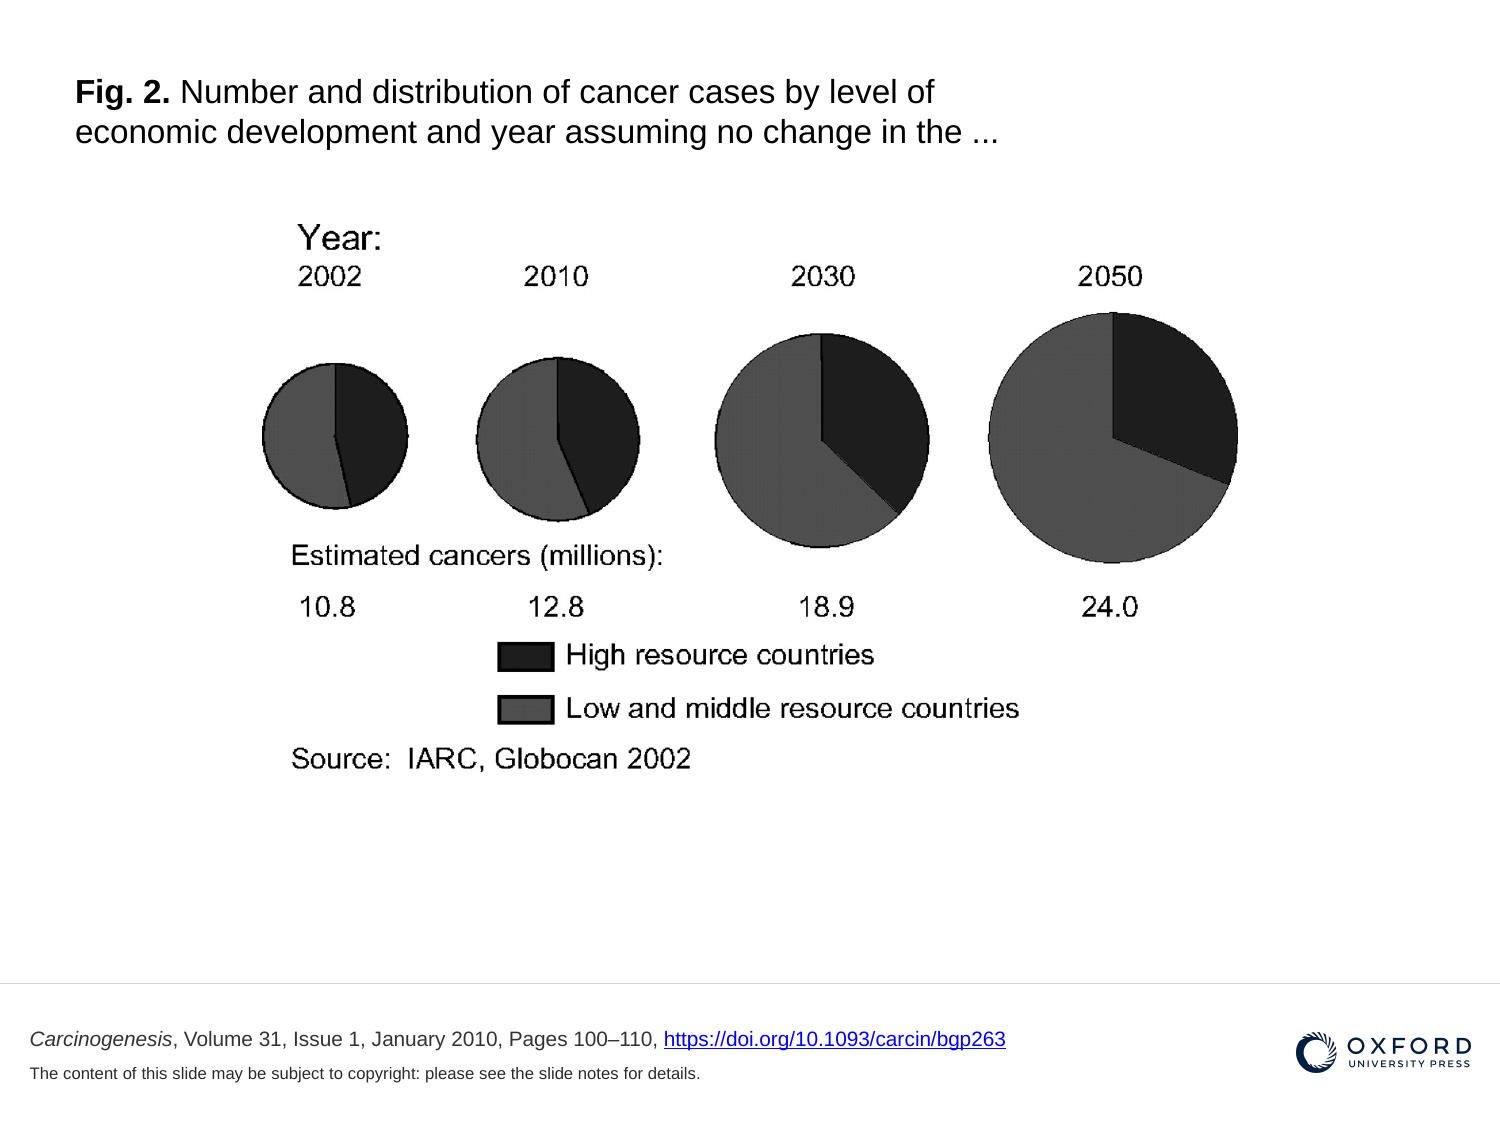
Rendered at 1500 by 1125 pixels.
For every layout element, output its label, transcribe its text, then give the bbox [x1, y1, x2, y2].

picture [262, 224, 1238, 772]
footer Carcinogenesis, Volume 31, Issue 1, January 2010, Pages 100–110, https://doi.org/10.1093/carcin/bgp263 The content of this slide may be subject to copyright: please see the slide notes for details. [0, 983, 1260, 1125]
picture [1296, 1032, 1471, 1073]
title Fig. 2. Number and distribution of cancer cases by level of economic development and year assuming no change in the ... [75, 69, 1078, 171]
